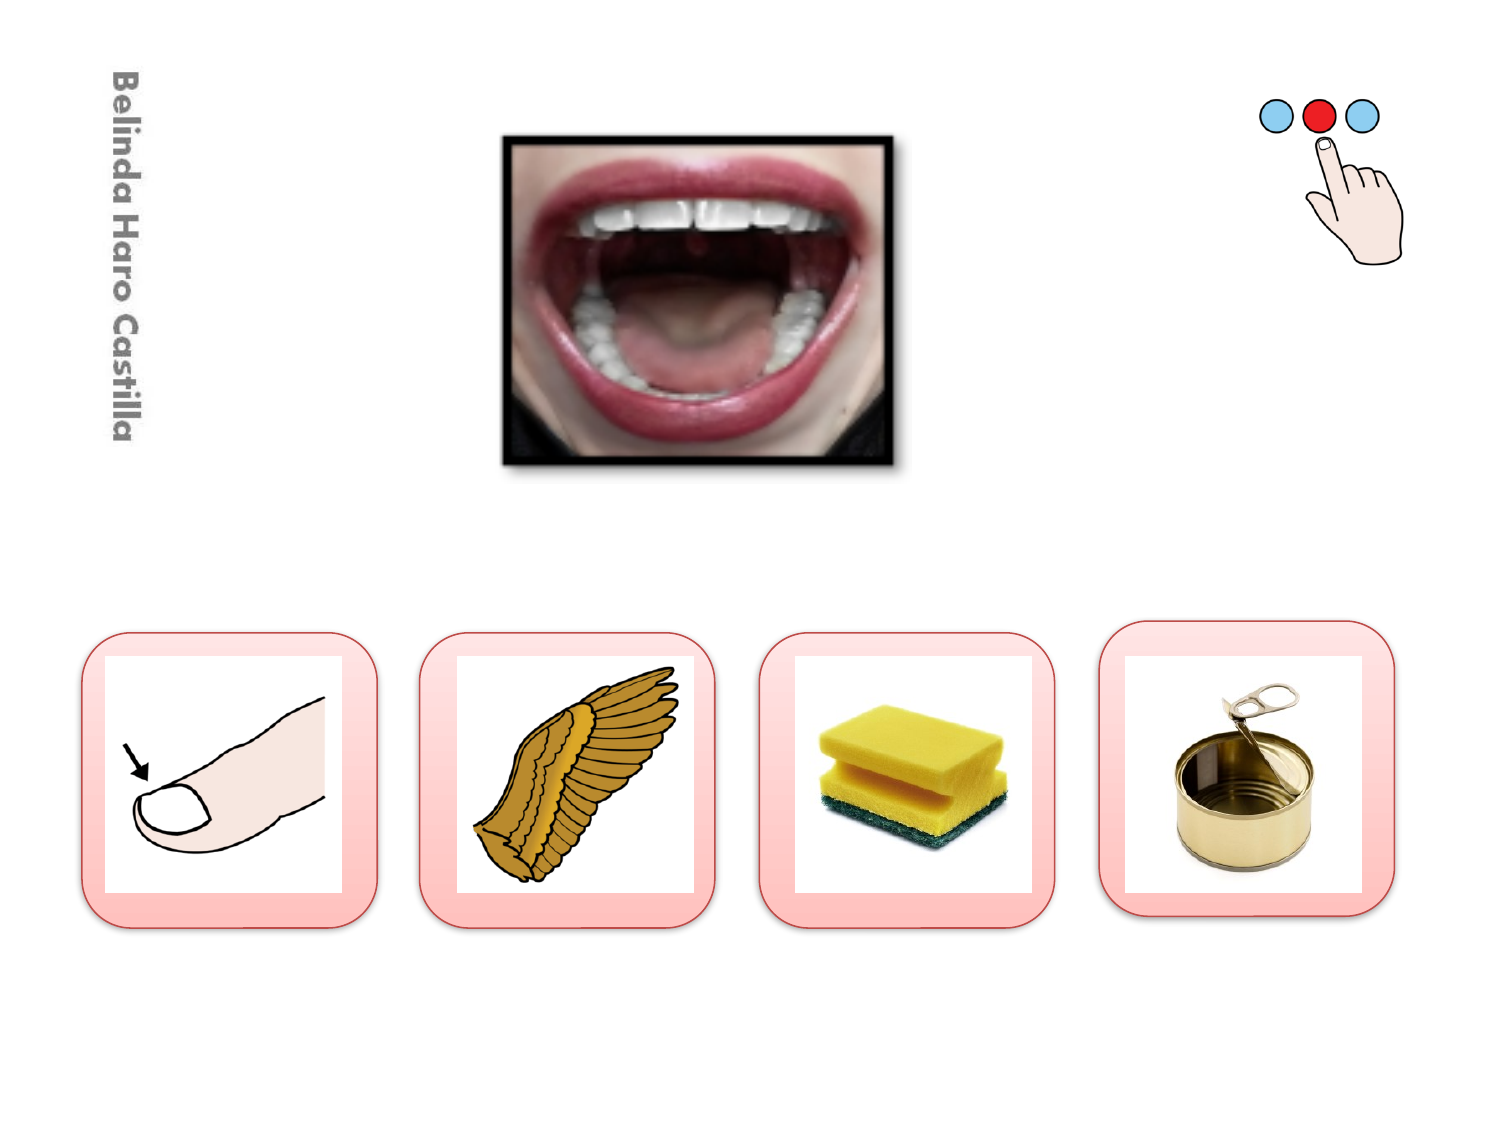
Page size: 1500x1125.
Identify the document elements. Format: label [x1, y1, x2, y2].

picture [105, 655, 342, 893]
picture [1241, 93, 1420, 272]
picture [491, 128, 912, 484]
text_box [418, 632, 716, 929]
text_box [81, 632, 379, 929]
text_box [758, 632, 1056, 929]
picture [93, 46, 159, 468]
text_box [1098, 620, 1396, 918]
picture [1124, 655, 1362, 893]
picture [794, 655, 1032, 893]
picture [456, 655, 694, 893]
